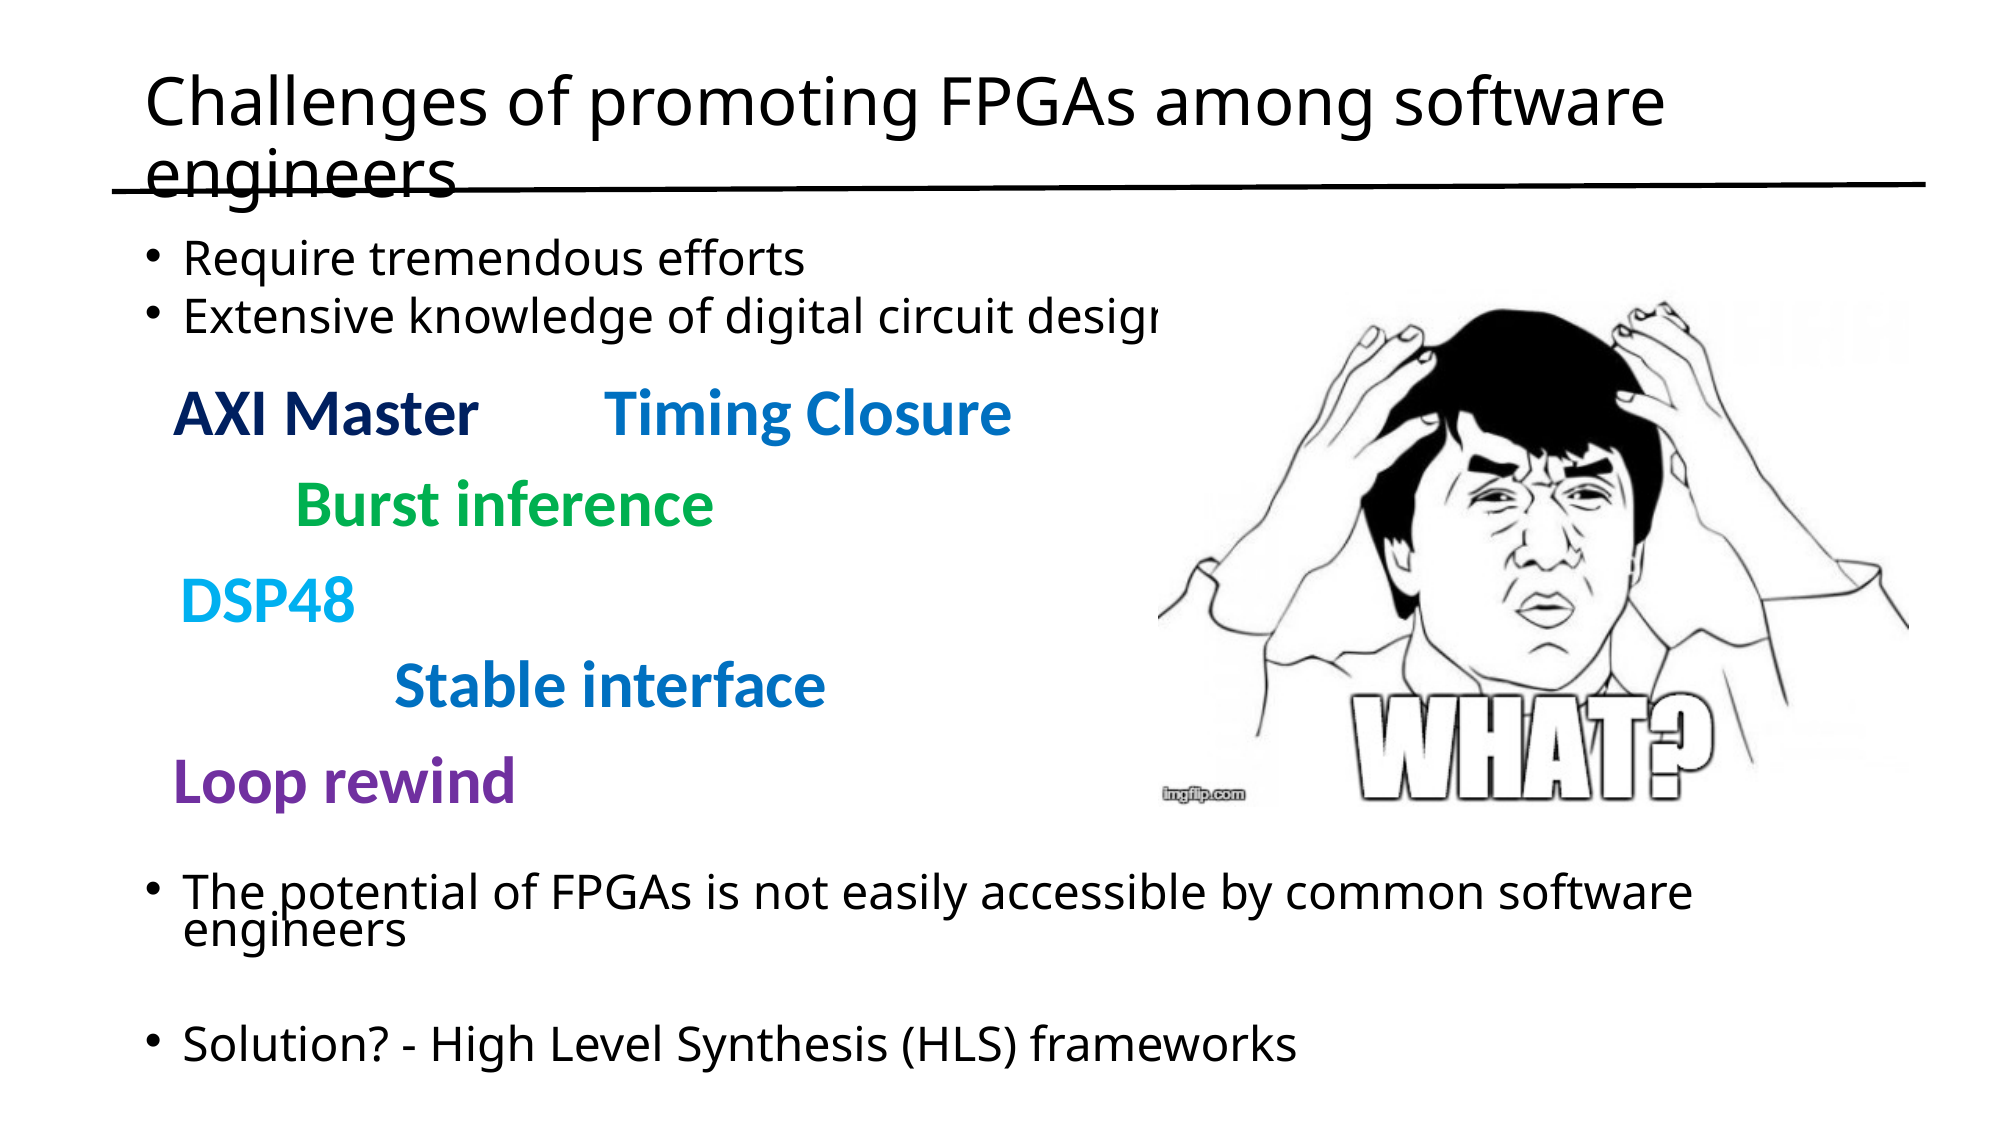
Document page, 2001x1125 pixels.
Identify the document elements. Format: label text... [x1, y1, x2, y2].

list Require tremendous efforts Extensive knowledge of digital circuit design The potential of FPGAs is not easily accessible by common software engineers Solution? - High Level Synthesis (HLS) frameworks [136, 238, 1863, 1066]
title Challenges of promoting FPGAs among software engineers [136, 59, 1927, 222]
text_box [173, 359, 1123, 807]
picture [1157, 243, 1909, 807]
